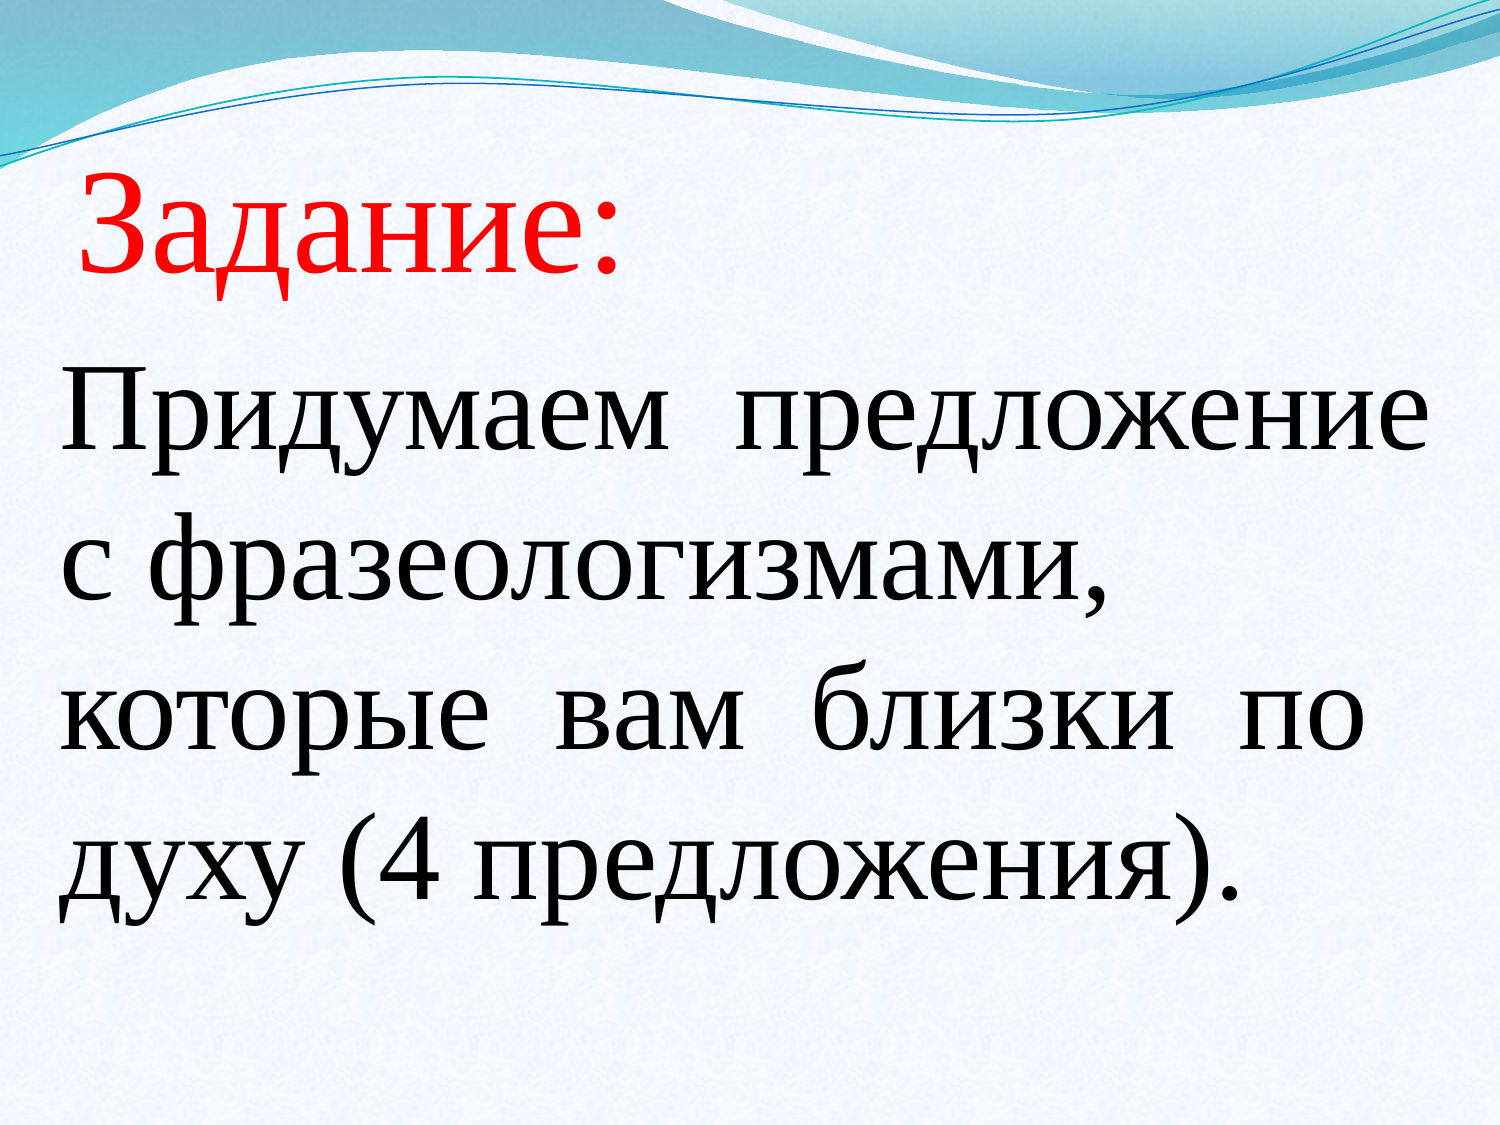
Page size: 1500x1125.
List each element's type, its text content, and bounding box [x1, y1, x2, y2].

title Задание: [75, 115, 1425, 303]
list Придумаем предложение с фразеологизмами, которые вам близки по духу (4 предложения). [0, 317, 1500, 1079]
